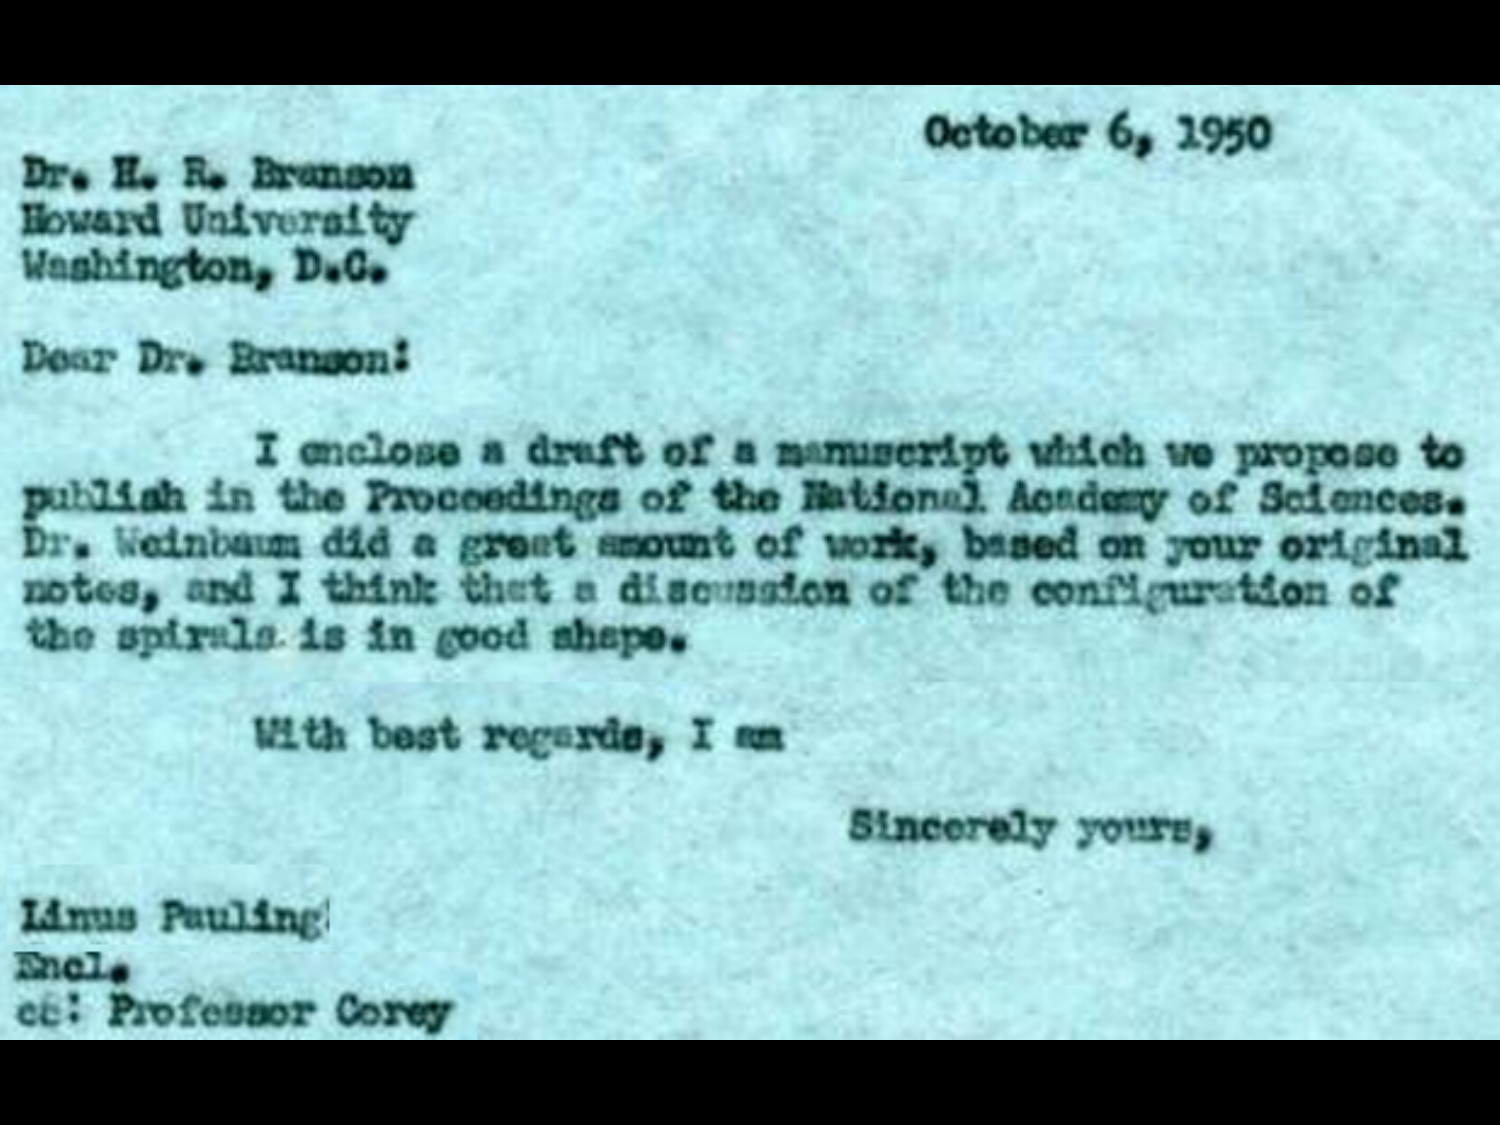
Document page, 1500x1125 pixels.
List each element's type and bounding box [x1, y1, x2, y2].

picture [0, 85, 1500, 1040]
